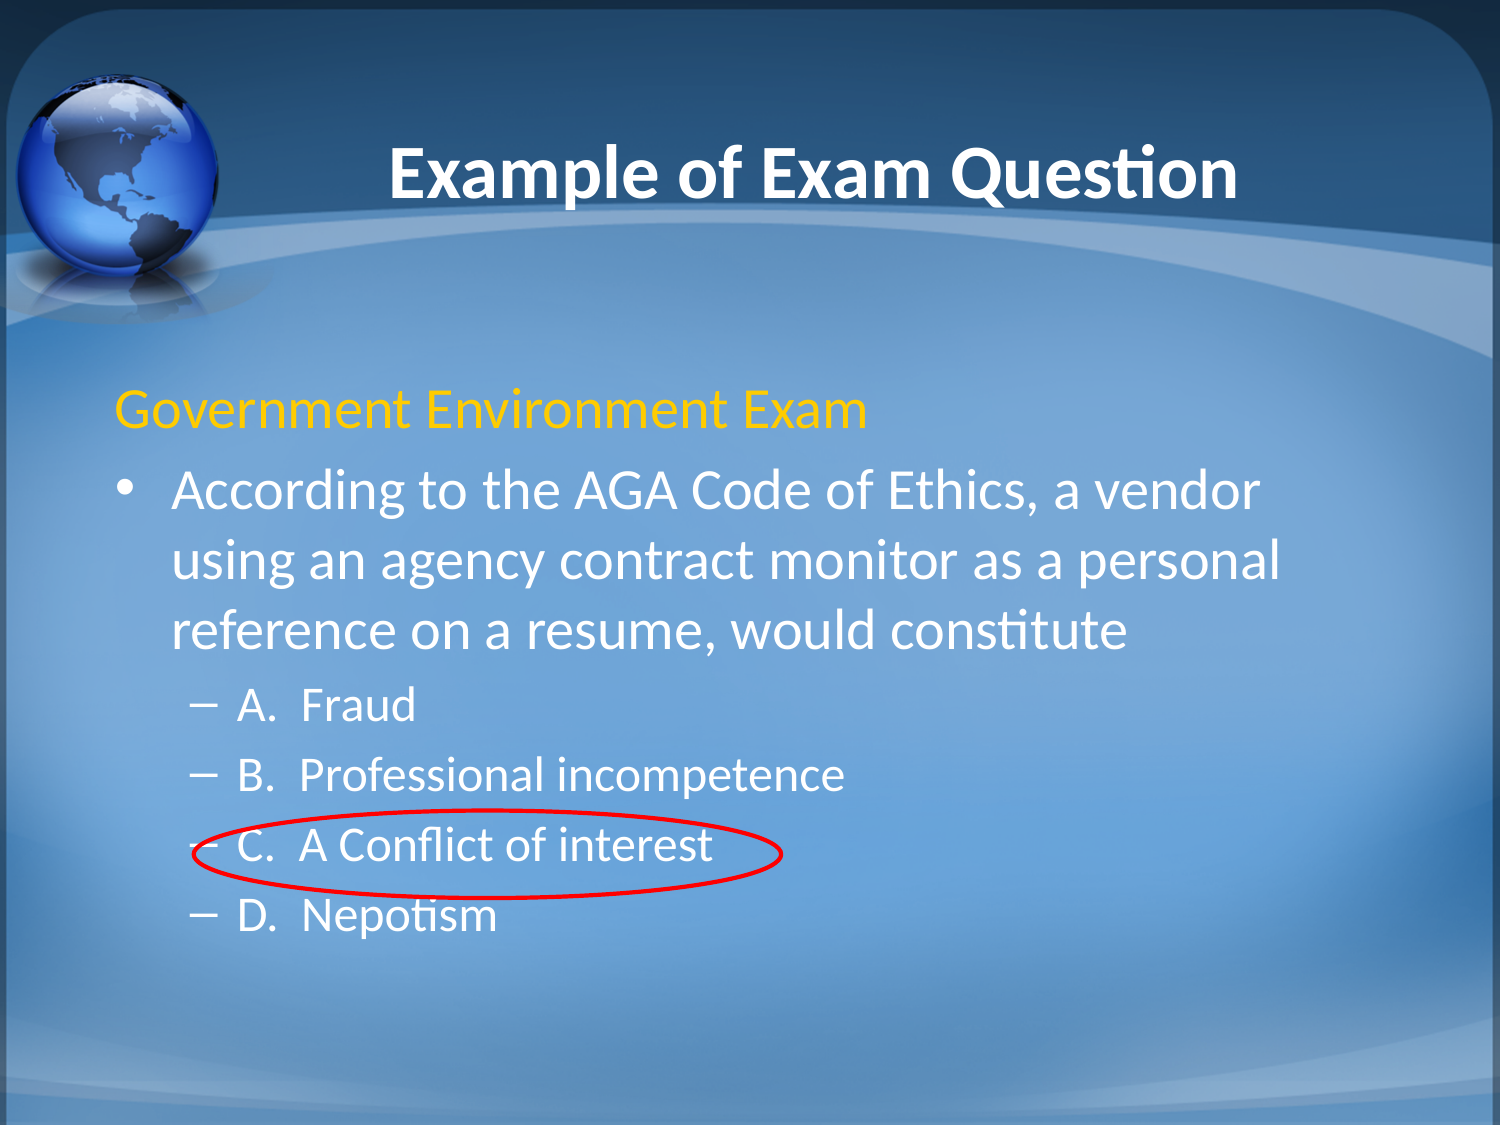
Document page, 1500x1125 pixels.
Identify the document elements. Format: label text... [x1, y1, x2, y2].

list Government Environment Exam According to the AGA Code of Ethics, a vendor using an agency contract monitor as a personal reference on a resume, would constitute A. Fraud B. Professional incompetence C. A Conflict of interest D. Nepotism [99, 362, 1381, 1034]
text_box [191, 808, 784, 901]
title Example of Exam Question [187, 112, 1443, 315]
picture [0, 0, 1500, 1125]
